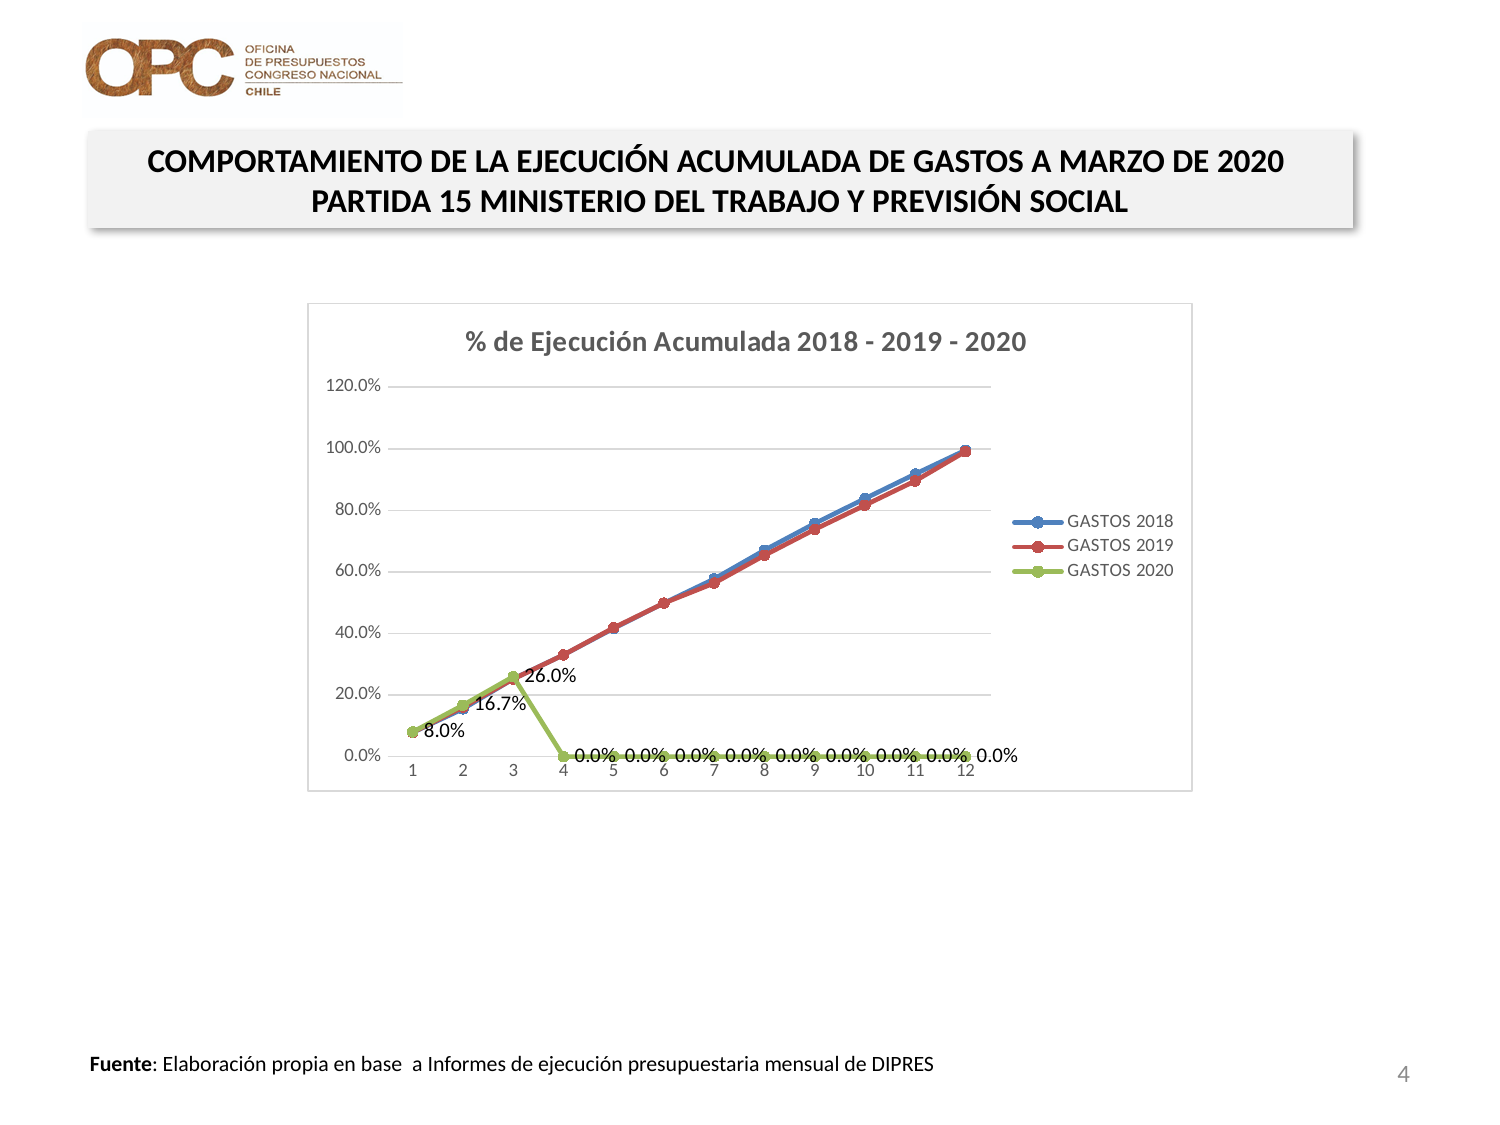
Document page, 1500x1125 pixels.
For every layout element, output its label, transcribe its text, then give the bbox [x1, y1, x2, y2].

text_box COMPORTAMIENTO DE LA EJECUCIÓN ACUMULADA DE GASTOS A MARZO DE 2020 PARTIDA 15 MINISTERIO DEL TRABAJO Y PREVISIÓN SOCIAL [88, 131, 1353, 228]
picture [82, 22, 403, 118]
chart [306, 302, 1194, 793]
slide_number 4 [1074, 1042, 1425, 1103]
